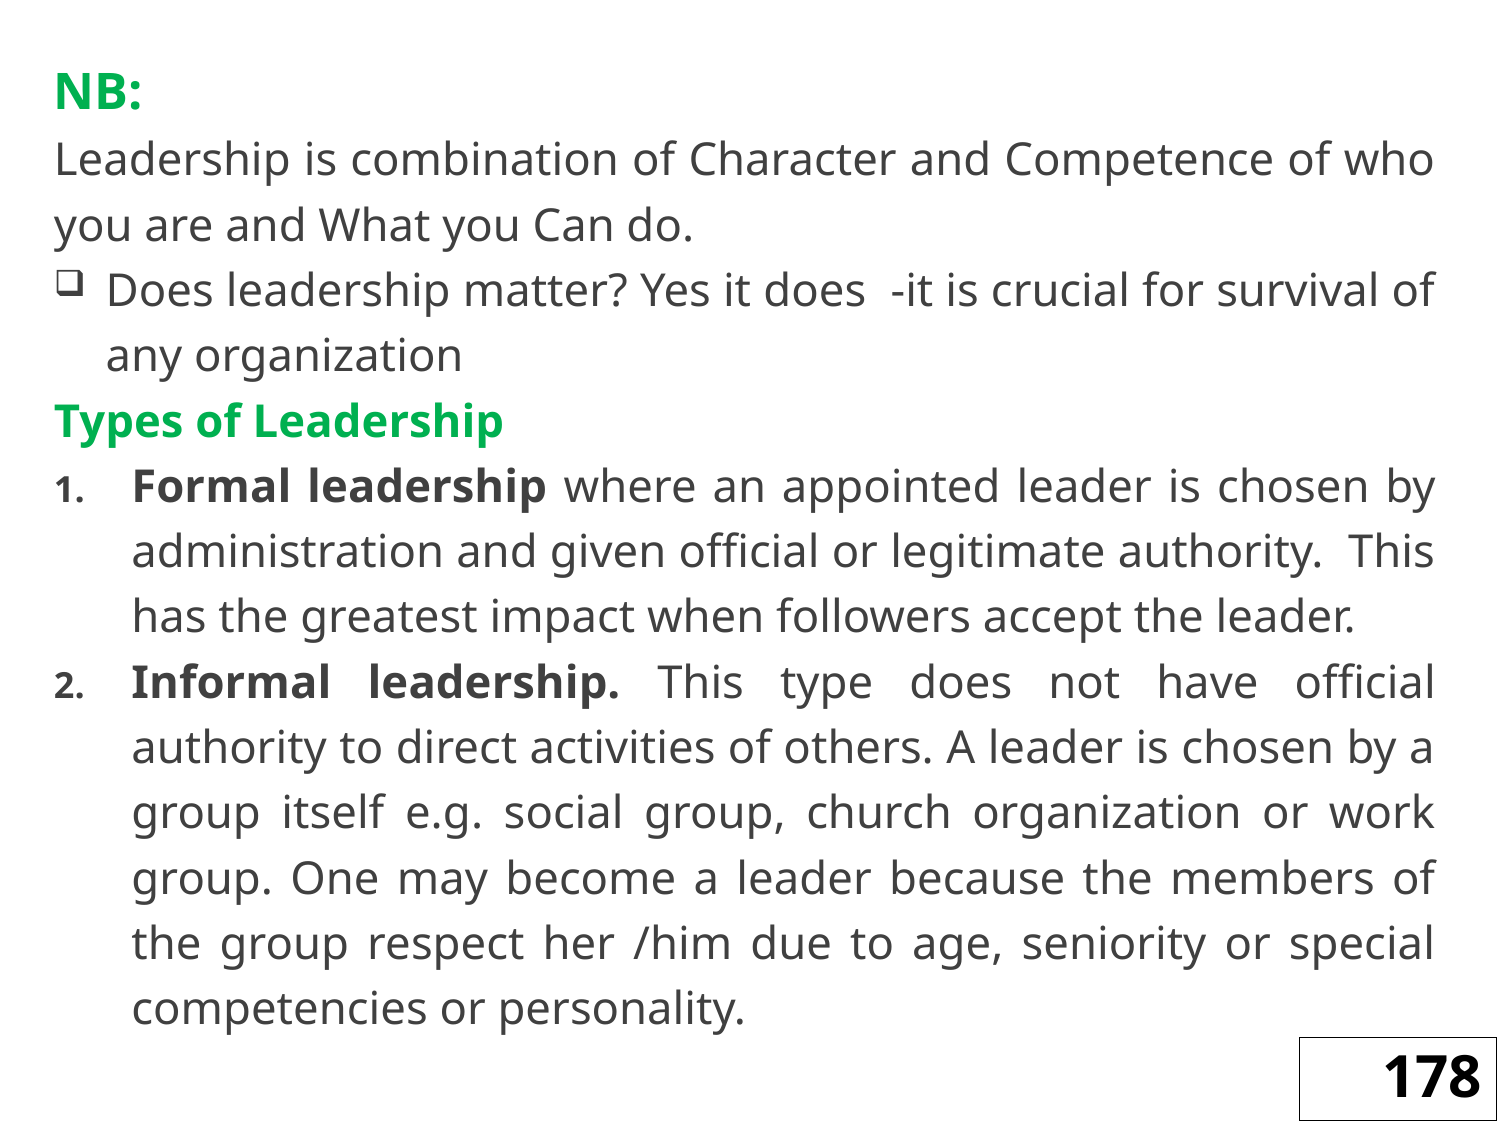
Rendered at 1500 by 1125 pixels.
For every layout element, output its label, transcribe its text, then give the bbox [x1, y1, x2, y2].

list NB: Leadership is combination of Character and Competence of who you are and What you Can do. Does leadership matter? Yes it does -it is crucial for survival of any organization Types of Leadership Formal leadership where an appointed leader is chosen by administration and given official or legitimate authority. This has the greatest impact when followers accept the leader. Informal leadership. This type does not have official authority to direct activities of others. A leader is chosen by a group itself e.g. social group, church organization or work group. One may become a leader because the members of the group respect her /him due to age, seniority or special competencies or personality. [39, 39, 1452, 1097]
slide_number 178 [1299, 1037, 1497, 1121]
